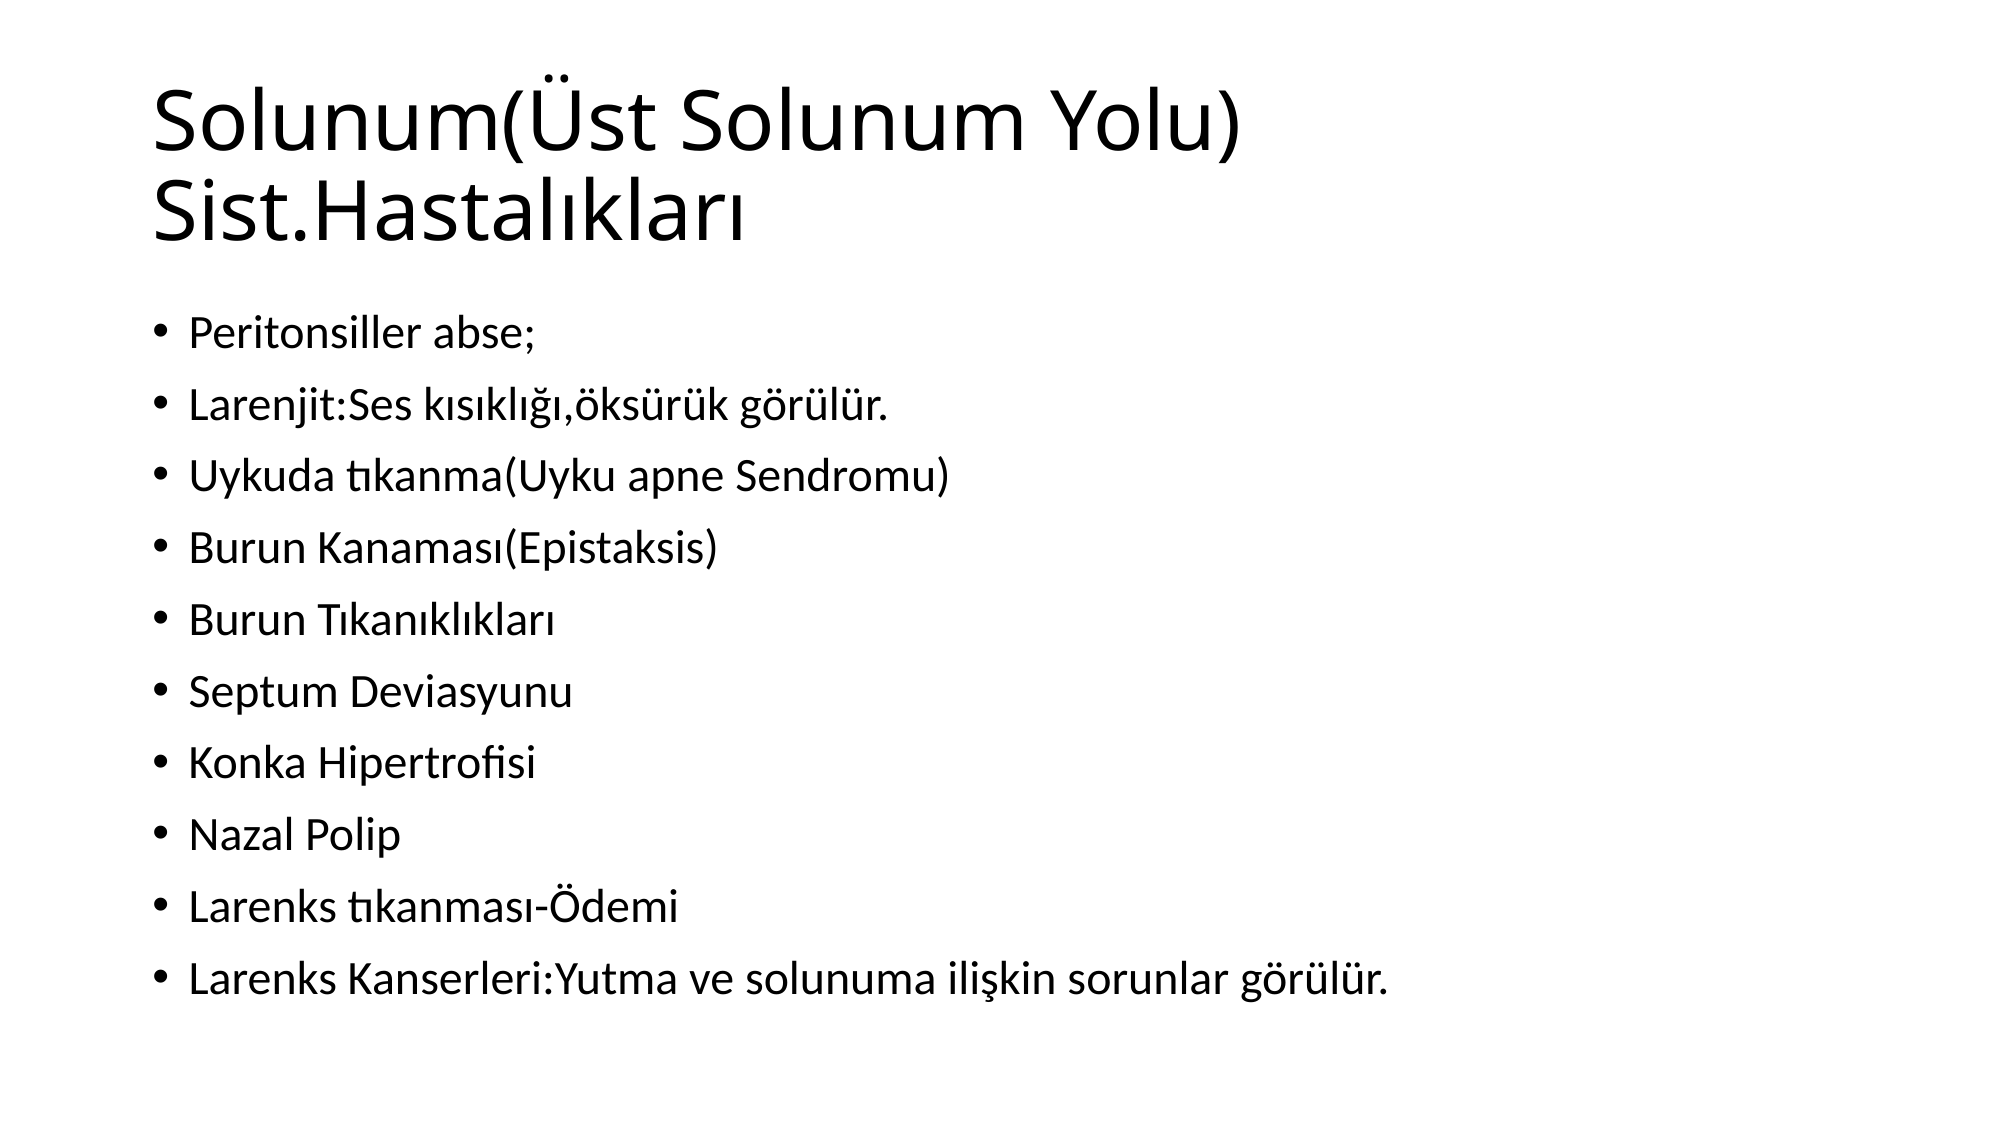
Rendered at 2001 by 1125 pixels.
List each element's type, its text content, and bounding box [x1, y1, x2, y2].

title Solunum(Üst Solunum Yolu) Sist.Hastalıkları [137, 59, 1863, 278]
list Peritonsiller abse; Larenjit:Ses kısıklığı,öksürük görülür. Uykuda tıkanma(Uyku apne Sendromu) Burun Kanaması(Epistaksis) Burun Tıkanıklıkları Septum Deviasyunu Konka Hipertrofisi Nazal Polip Larenks tıkanması-Ödemi Larenks Kanserleri:Yutma ve solunuma ilişkin sorunlar görülür. [137, 299, 1863, 1014]
